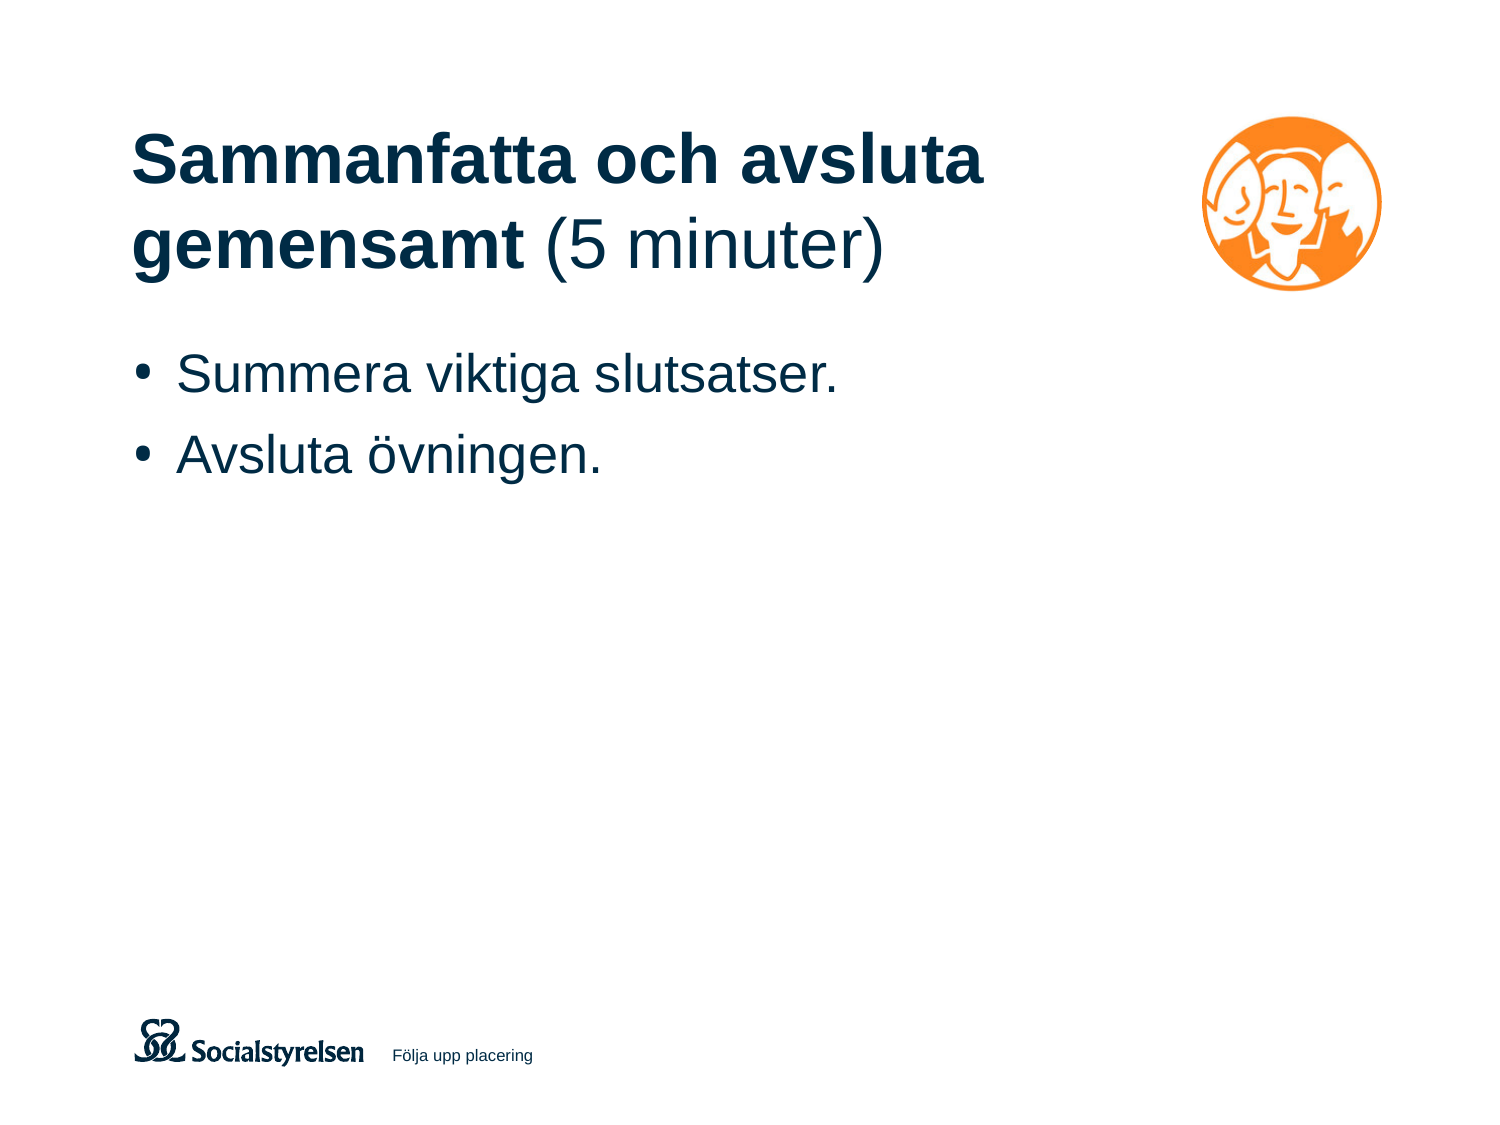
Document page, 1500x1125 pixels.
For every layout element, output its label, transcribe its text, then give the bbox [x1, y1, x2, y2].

footer Följa upp placering [392, 1032, 1101, 1077]
picture [1201, 110, 1382, 293]
list Summera viktiga slutsatser. Avsluta övningen. [131, 337, 1274, 947]
title Sammanfatta och avsluta gemensamt (5 minuter) [131, 112, 1273, 326]
